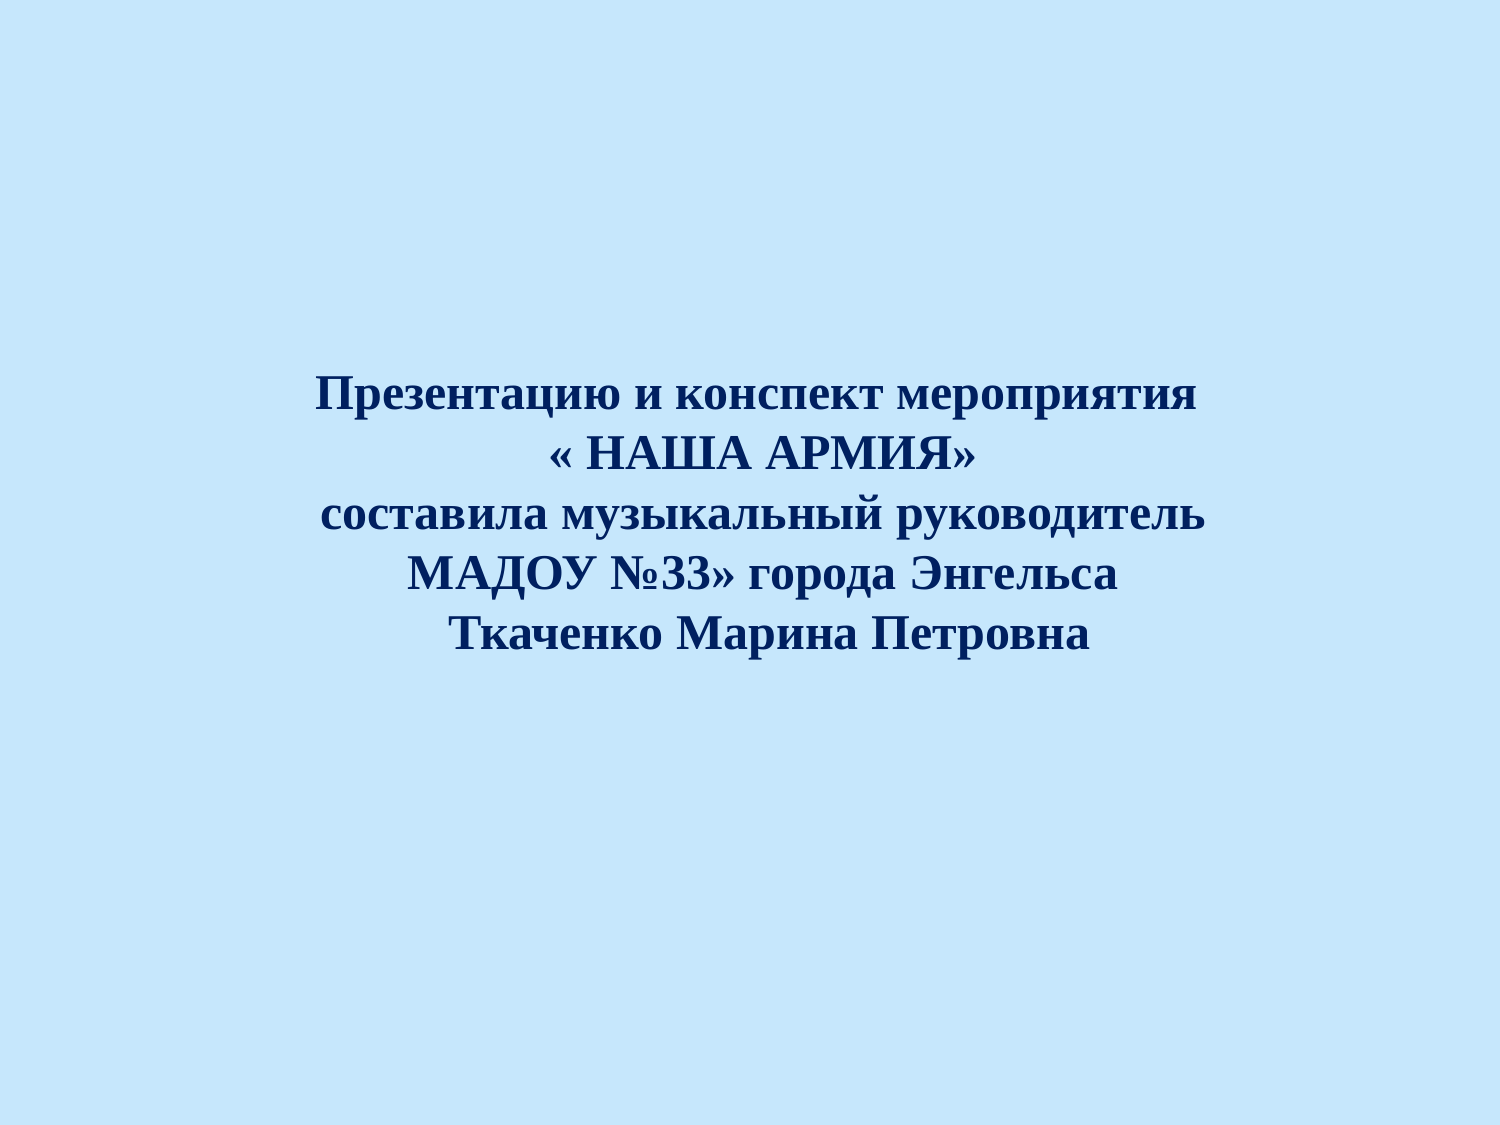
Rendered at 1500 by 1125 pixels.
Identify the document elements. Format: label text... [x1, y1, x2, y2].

text_box Презентацию и конспект мероприятия « НАША АРМИЯ» составила музыкальный руководитель МАДОУ №33» города Энгельса Ткаченко Марина Петровна [9, 351, 1500, 667]
